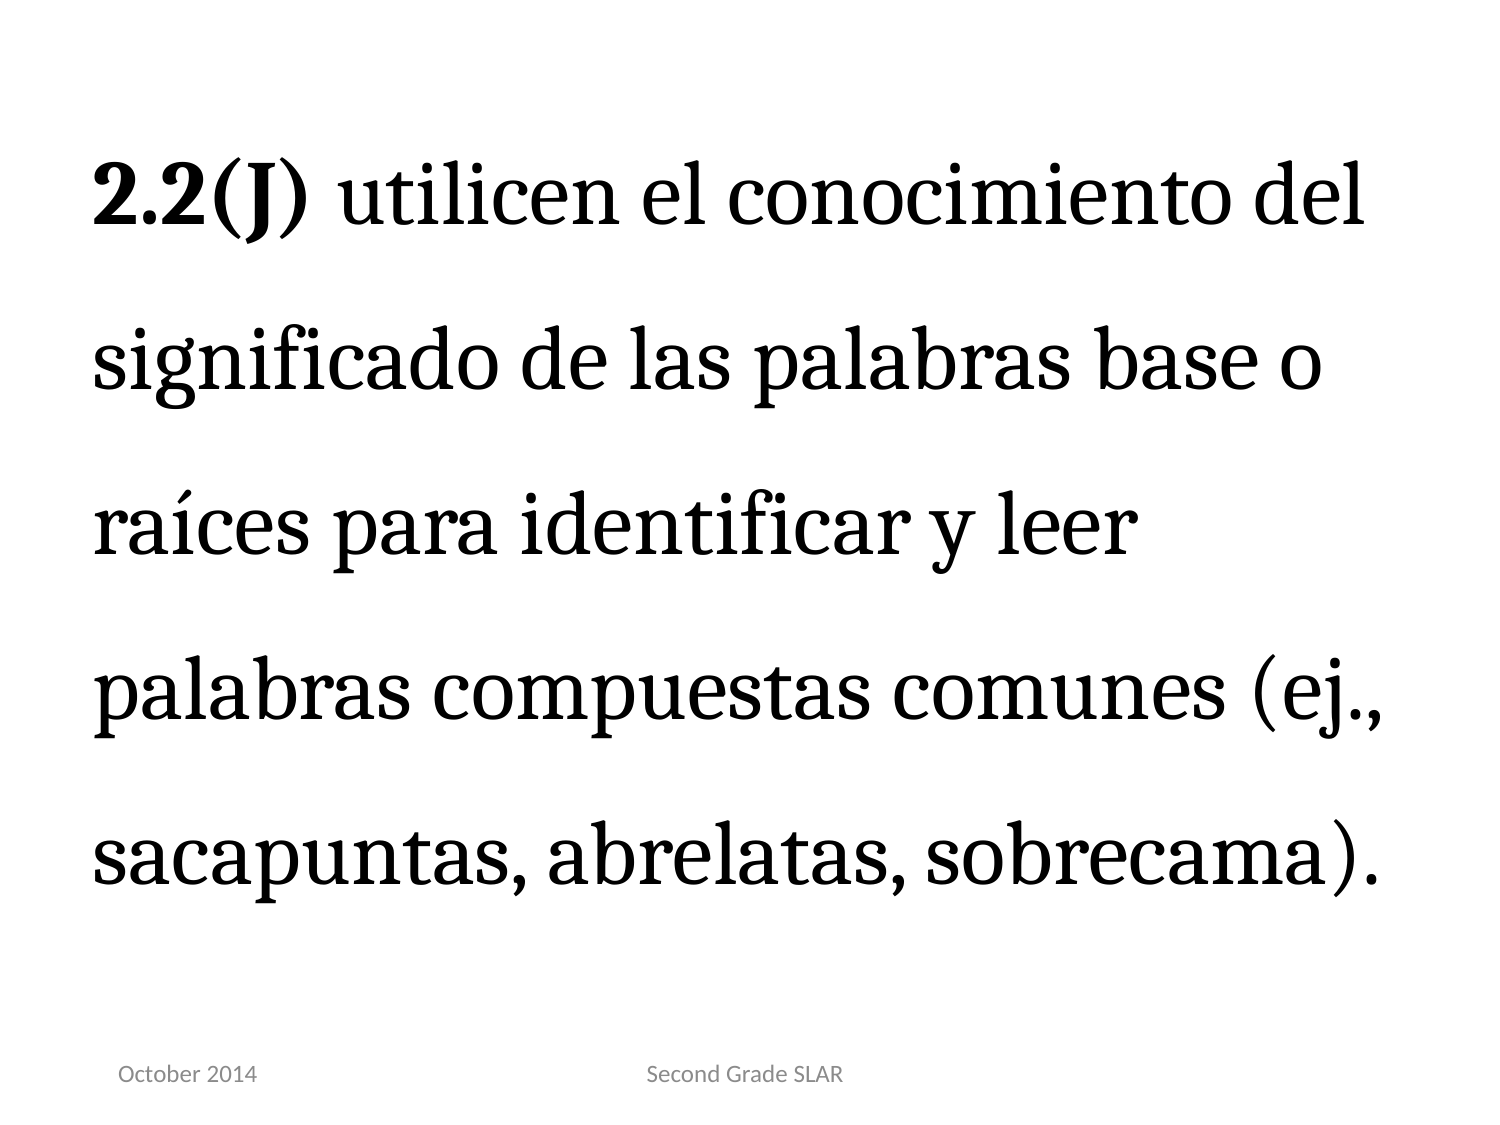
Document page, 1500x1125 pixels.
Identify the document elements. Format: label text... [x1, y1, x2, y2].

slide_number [103, 1042, 441, 1103]
footer Second Grade SLAR [492, 1042, 999, 1103]
subtitle 2.2(J) utilicen el conocimiento del significado de las palabras base o raíces para identificar y leer palabras compuestas comunes (ej., sacapuntas, abrelatas, sobrecama). [78, 70, 1429, 1014]
